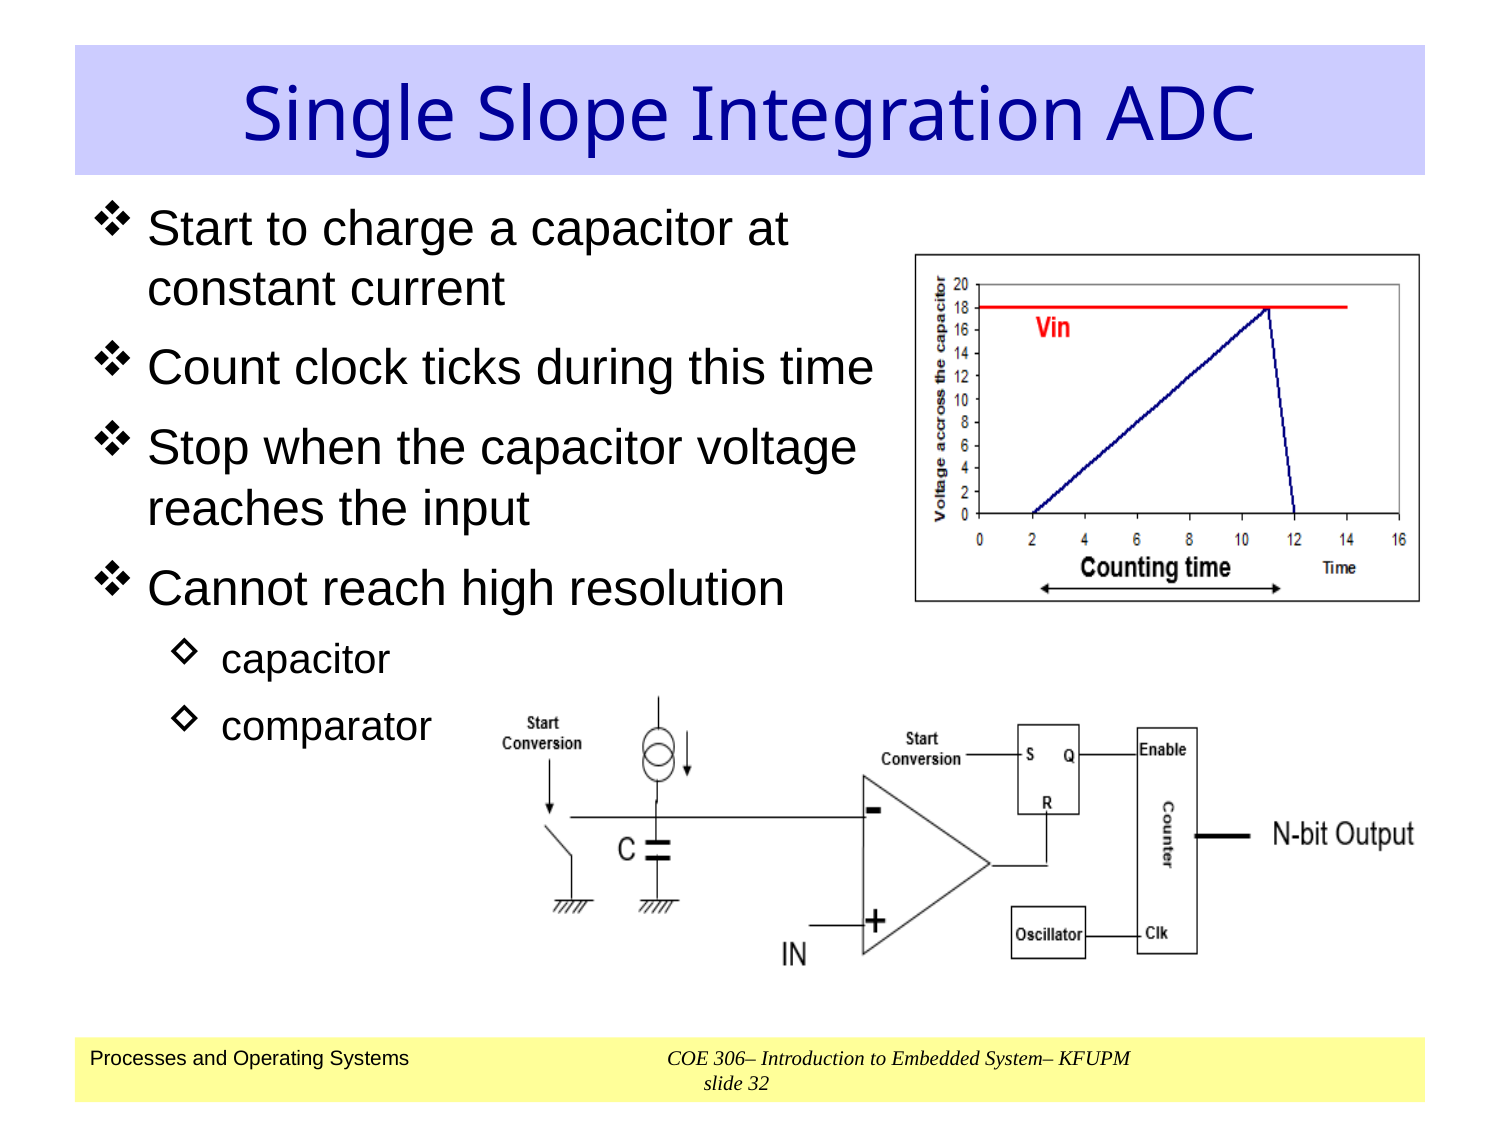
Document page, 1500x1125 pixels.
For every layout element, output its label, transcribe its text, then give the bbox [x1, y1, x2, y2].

list Start to charge a capacitor at constant current Count clock ticks during this time Stop when the capacitor voltage reaches the input Cannot reach high resolution capacitor comparator [75, 187, 911, 1032]
title Single Slope Integration ADC [75, 45, 1425, 175]
picture [488, 682, 1425, 972]
picture [910, 248, 1425, 610]
